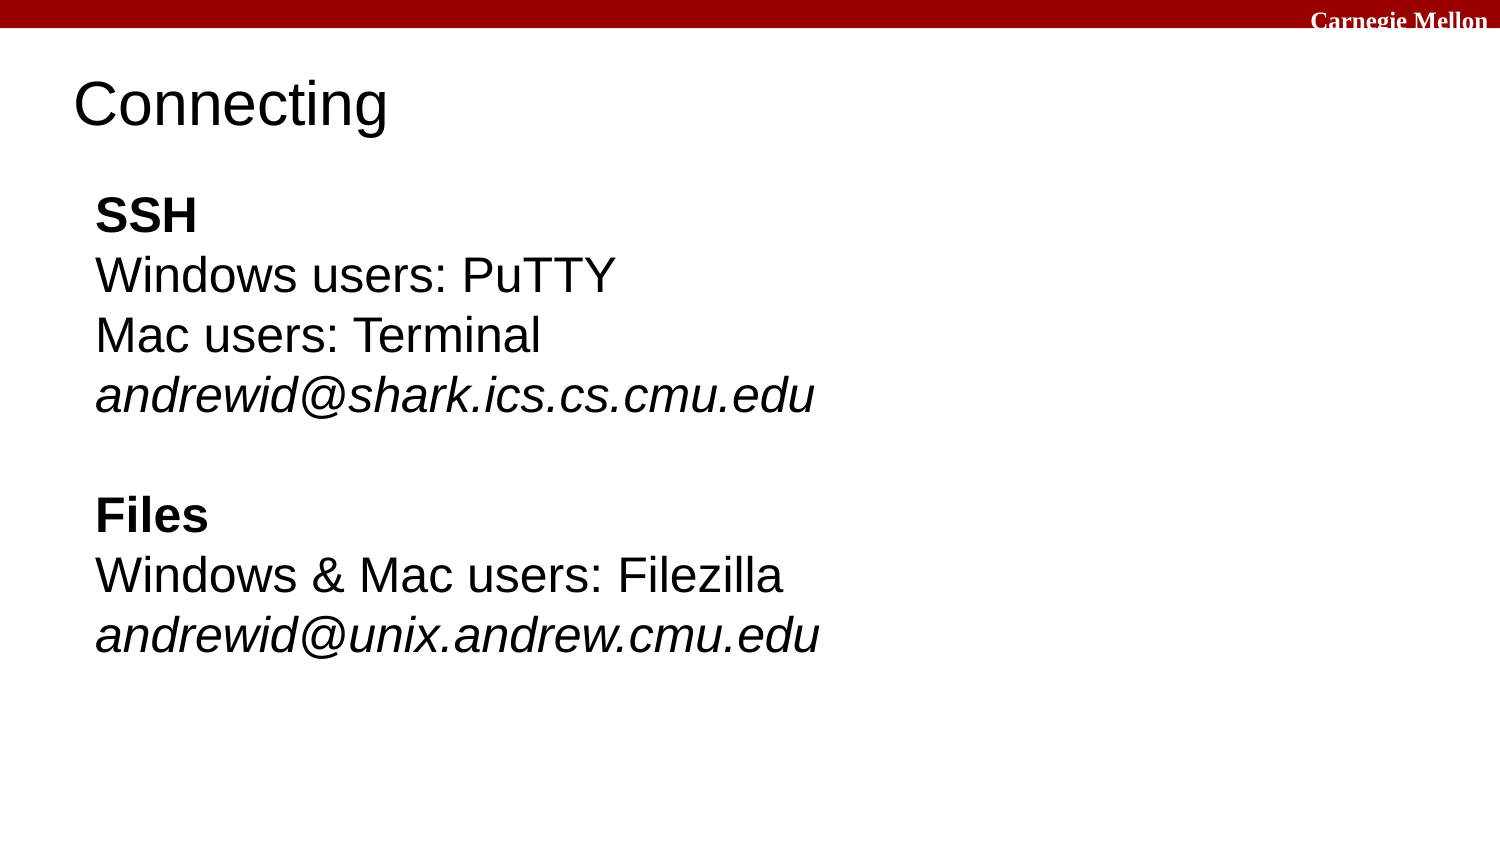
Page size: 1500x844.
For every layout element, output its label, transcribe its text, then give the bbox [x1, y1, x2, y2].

title Connecting [58, 53, 1304, 148]
list SSH Windows users: PuTTY Mac users: Terminal andrewid@shark.ics.cs.cmu.edu Files Windows & Mac users: Filezilla andrewid@unix.andrew.cmu.edu [65, 167, 1361, 780]
